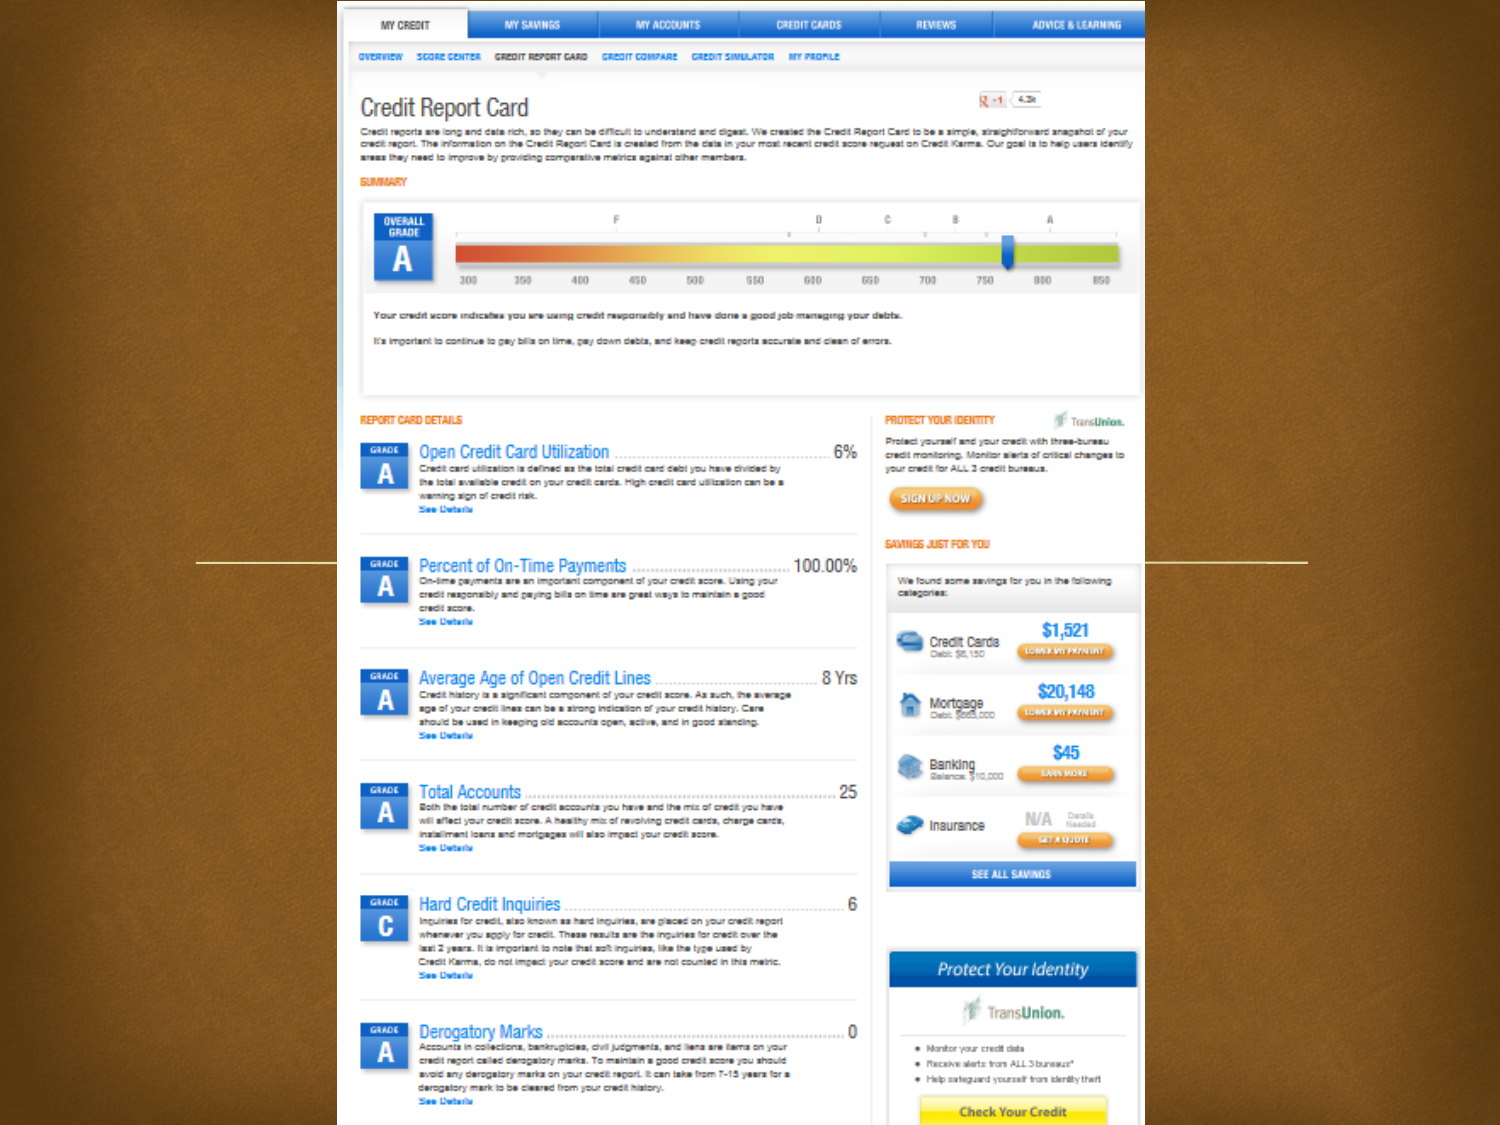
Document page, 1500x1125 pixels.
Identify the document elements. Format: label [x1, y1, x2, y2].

picture [336, 0, 1146, 1125]
